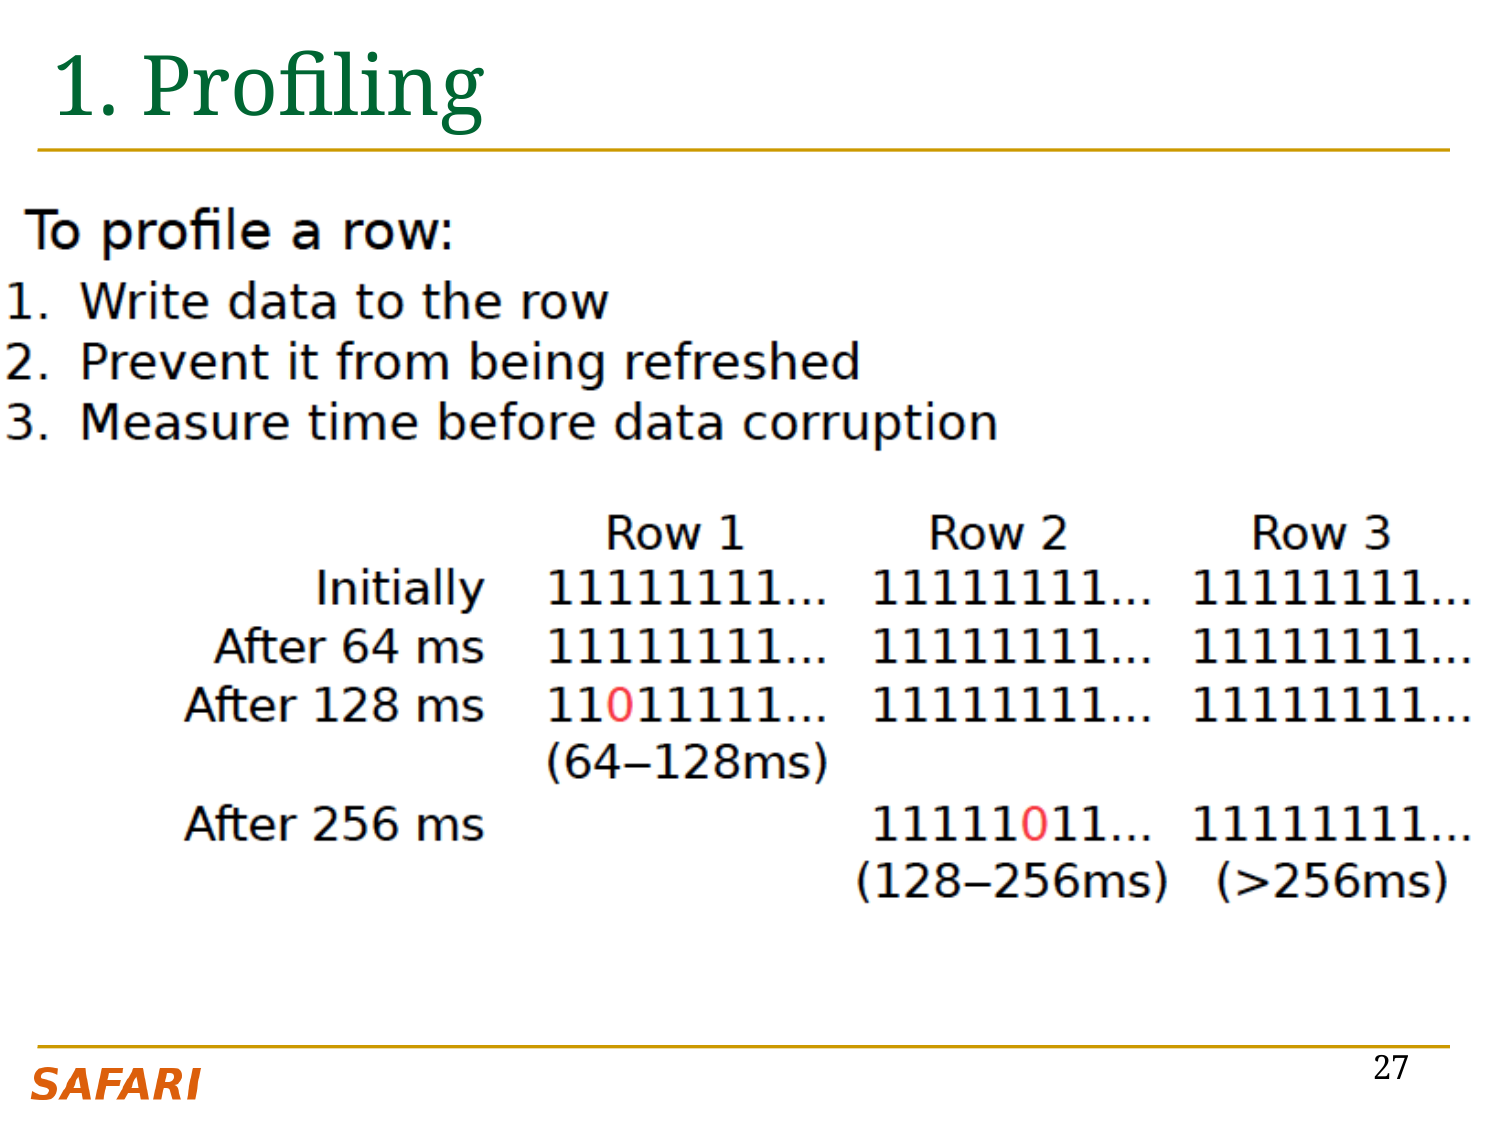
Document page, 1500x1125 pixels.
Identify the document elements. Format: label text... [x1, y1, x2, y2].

picture [29, 1058, 207, 1110]
picture [0, 193, 1500, 930]
slide_number 27 [1074, 1023, 1426, 1100]
title 1. Profiling [37, 24, 1451, 192]
